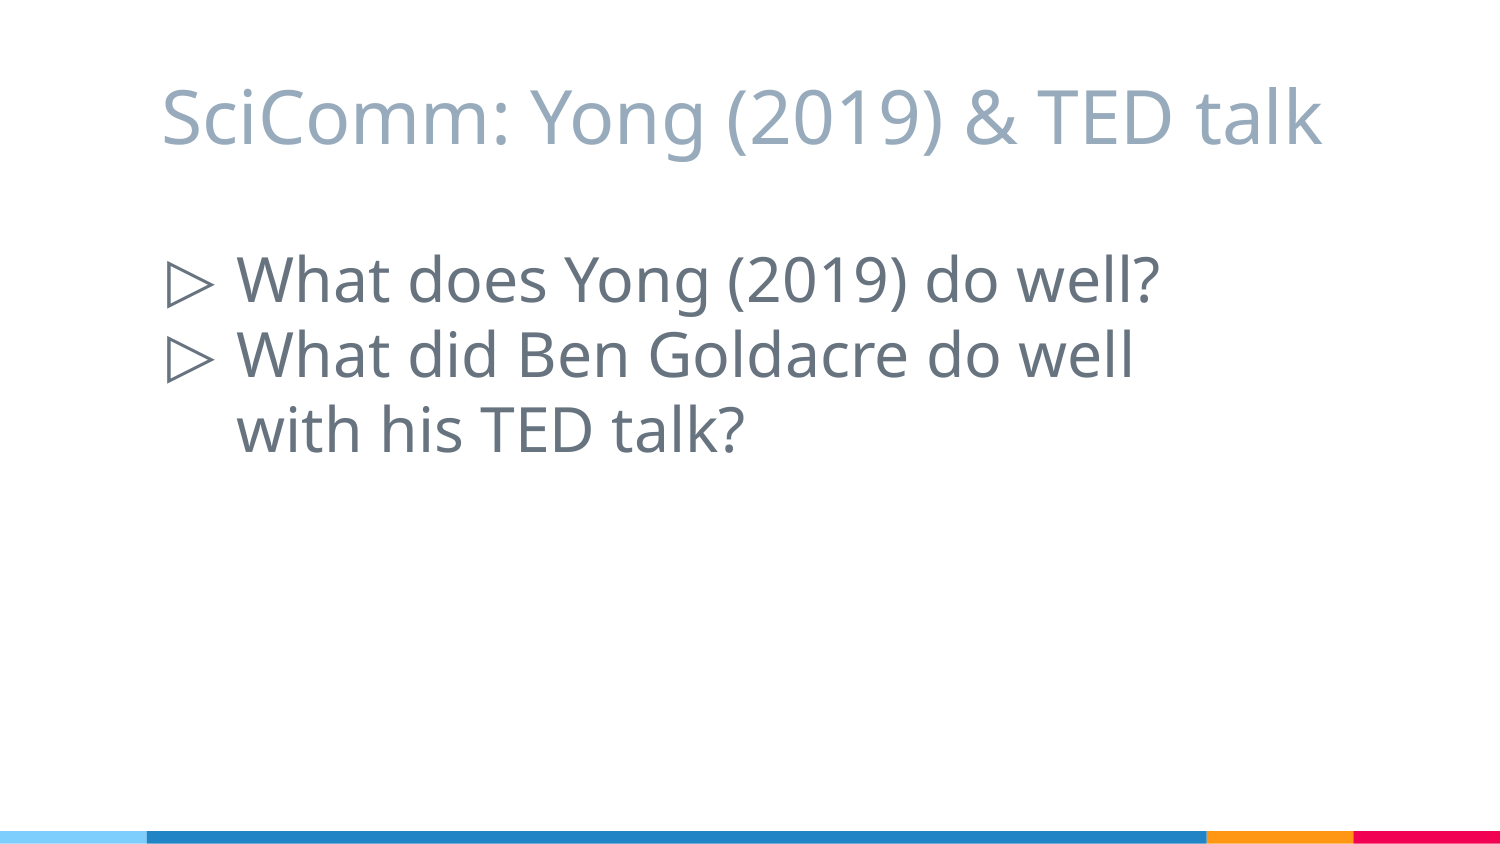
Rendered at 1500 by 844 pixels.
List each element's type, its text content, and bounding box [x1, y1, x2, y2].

title SciComm: Yong (2019) & TED talk [146, 33, 1347, 175]
list What does Yong (2019) do well? What did Ben Goldacre do well with his TED talk? [146, 225, 1207, 809]
